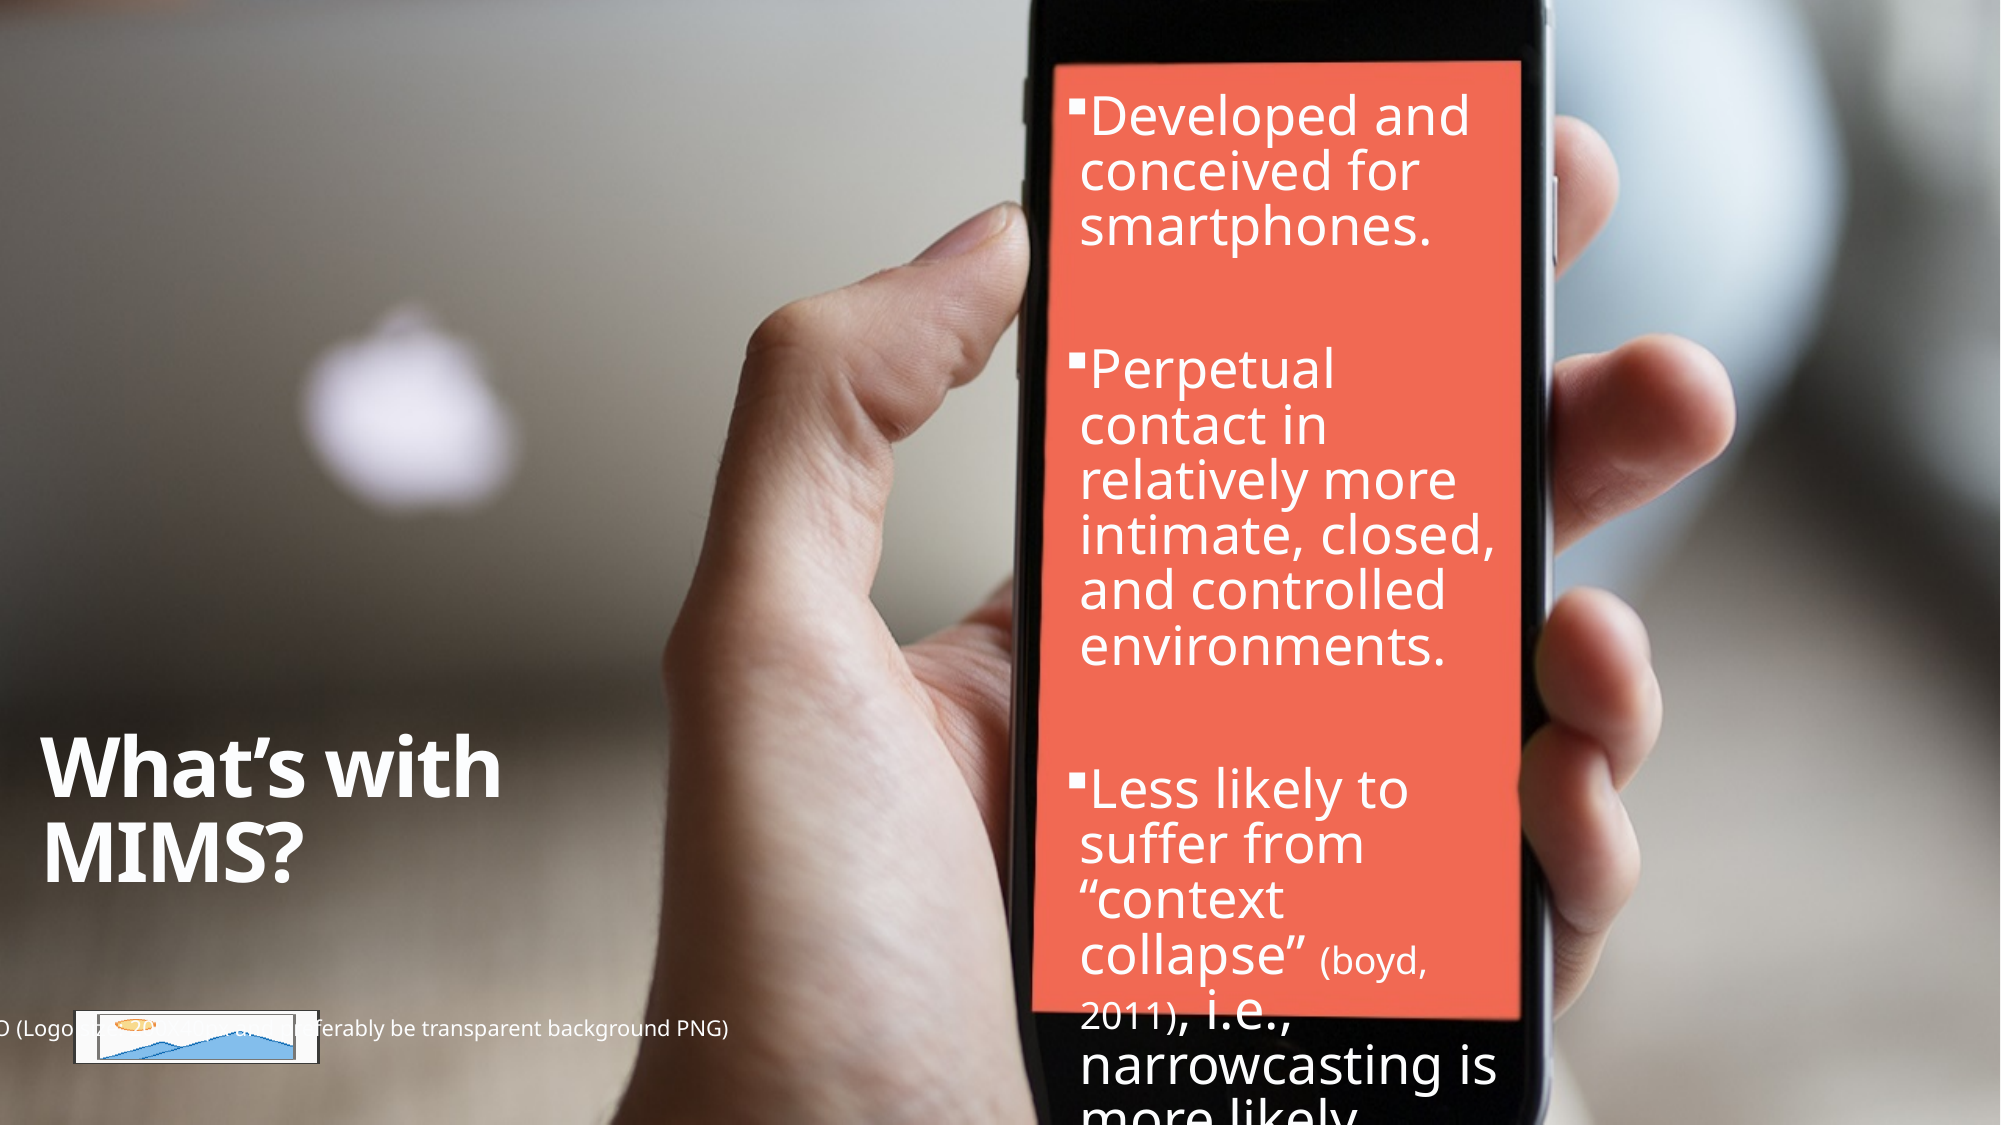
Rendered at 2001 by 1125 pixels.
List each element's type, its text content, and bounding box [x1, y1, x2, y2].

picture [0, 0, 2001, 1125]
picture [0, 1022, 7, 1035]
text_box Developed and conceived for smartphones. Perpetual contact in relatively more intimate, closed, and controlled environments. Less likely to suffer from “context collapse” (boyd, 2011), i.e., narrowcasting is more likely. [1050, 83, 1524, 1008]
title What’s with MIMS? [25, 544, 720, 1008]
